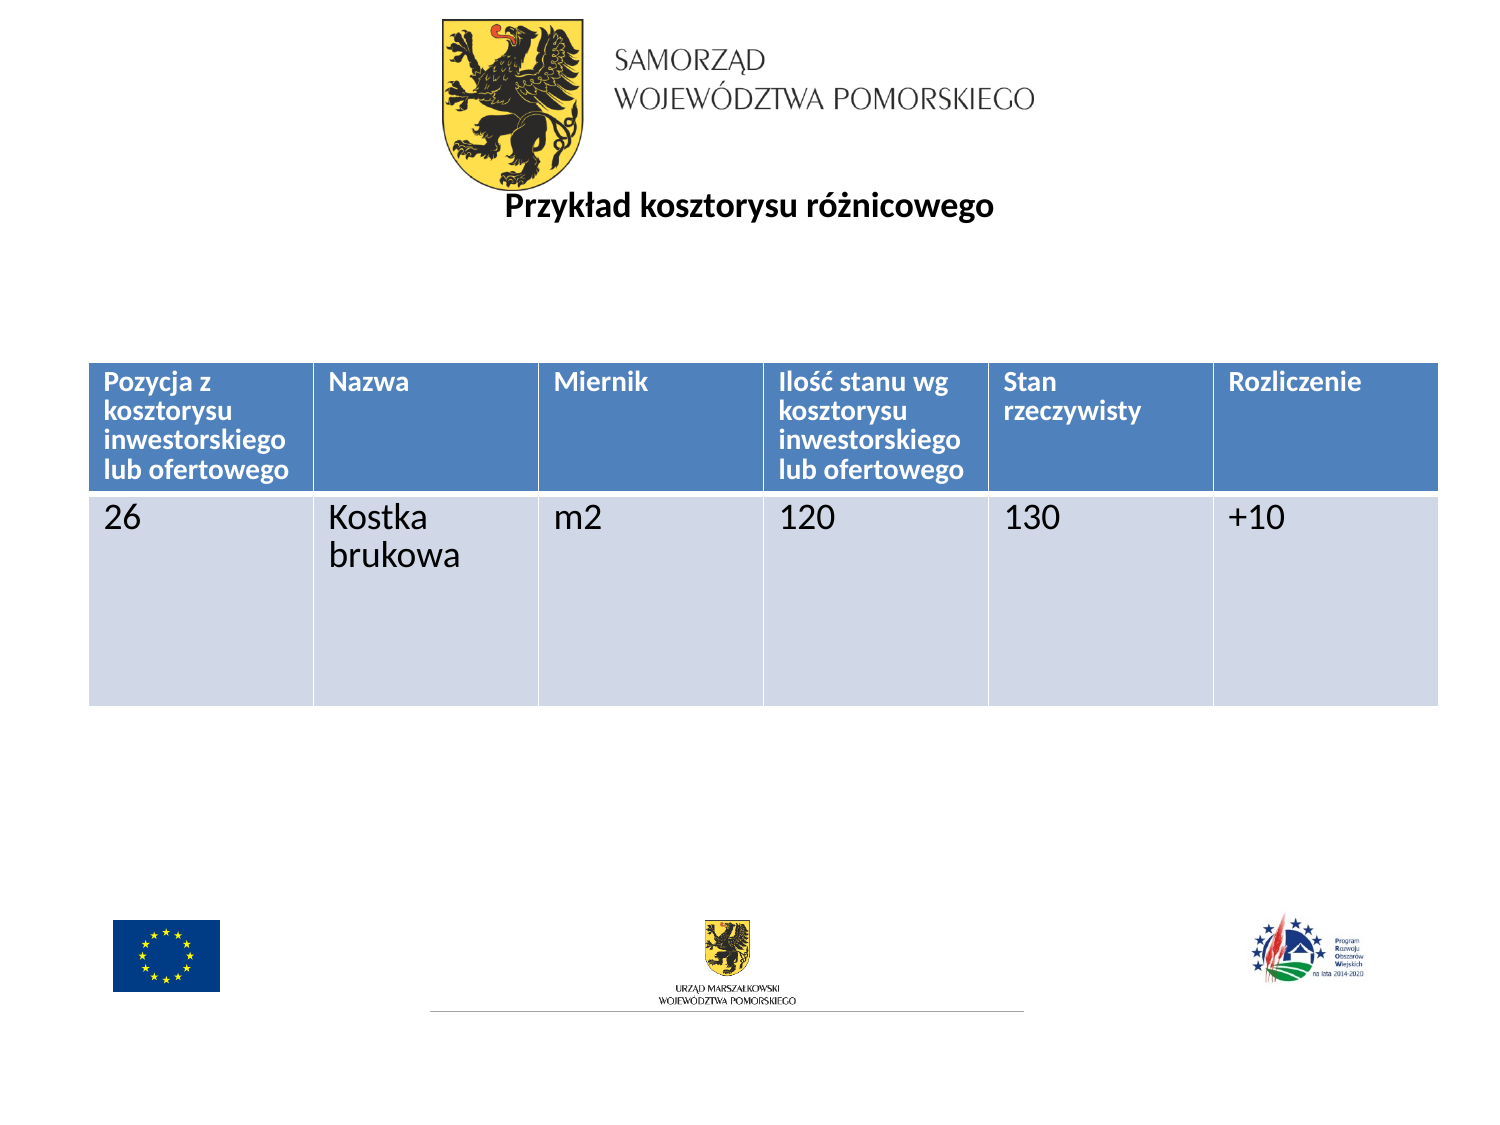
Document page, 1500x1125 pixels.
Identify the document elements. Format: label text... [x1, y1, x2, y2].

table_header Stan rzeczywisty [989, 363, 1213, 491]
picture [1245, 907, 1372, 990]
table_cell m2 [539, 497, 763, 706]
table_cell +10 [1214, 497, 1438, 706]
table_cell 120 [764, 497, 988, 706]
table_header Nazwa [314, 363, 538, 491]
table_header Ilość stanu wg kosztorysu inwestorskiego lub ofertowego [764, 363, 988, 491]
picture [430, 920, 1025, 1012]
title Przykład kosztorysu różnicowego [75, 45, 1425, 233]
table_cell Kostka brukowa [314, 497, 538, 706]
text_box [111, 919, 221, 993]
table_header Miernik [539, 363, 763, 491]
table_header Rozliczenie [1214, 363, 1438, 491]
table_cell 130 [989, 497, 1213, 706]
table_cell 26 [89, 497, 313, 706]
table_header Pozycja z kosztorysu inwestorskiego lub ofertowego [89, 363, 313, 491]
picture [442, 18, 1035, 192]
